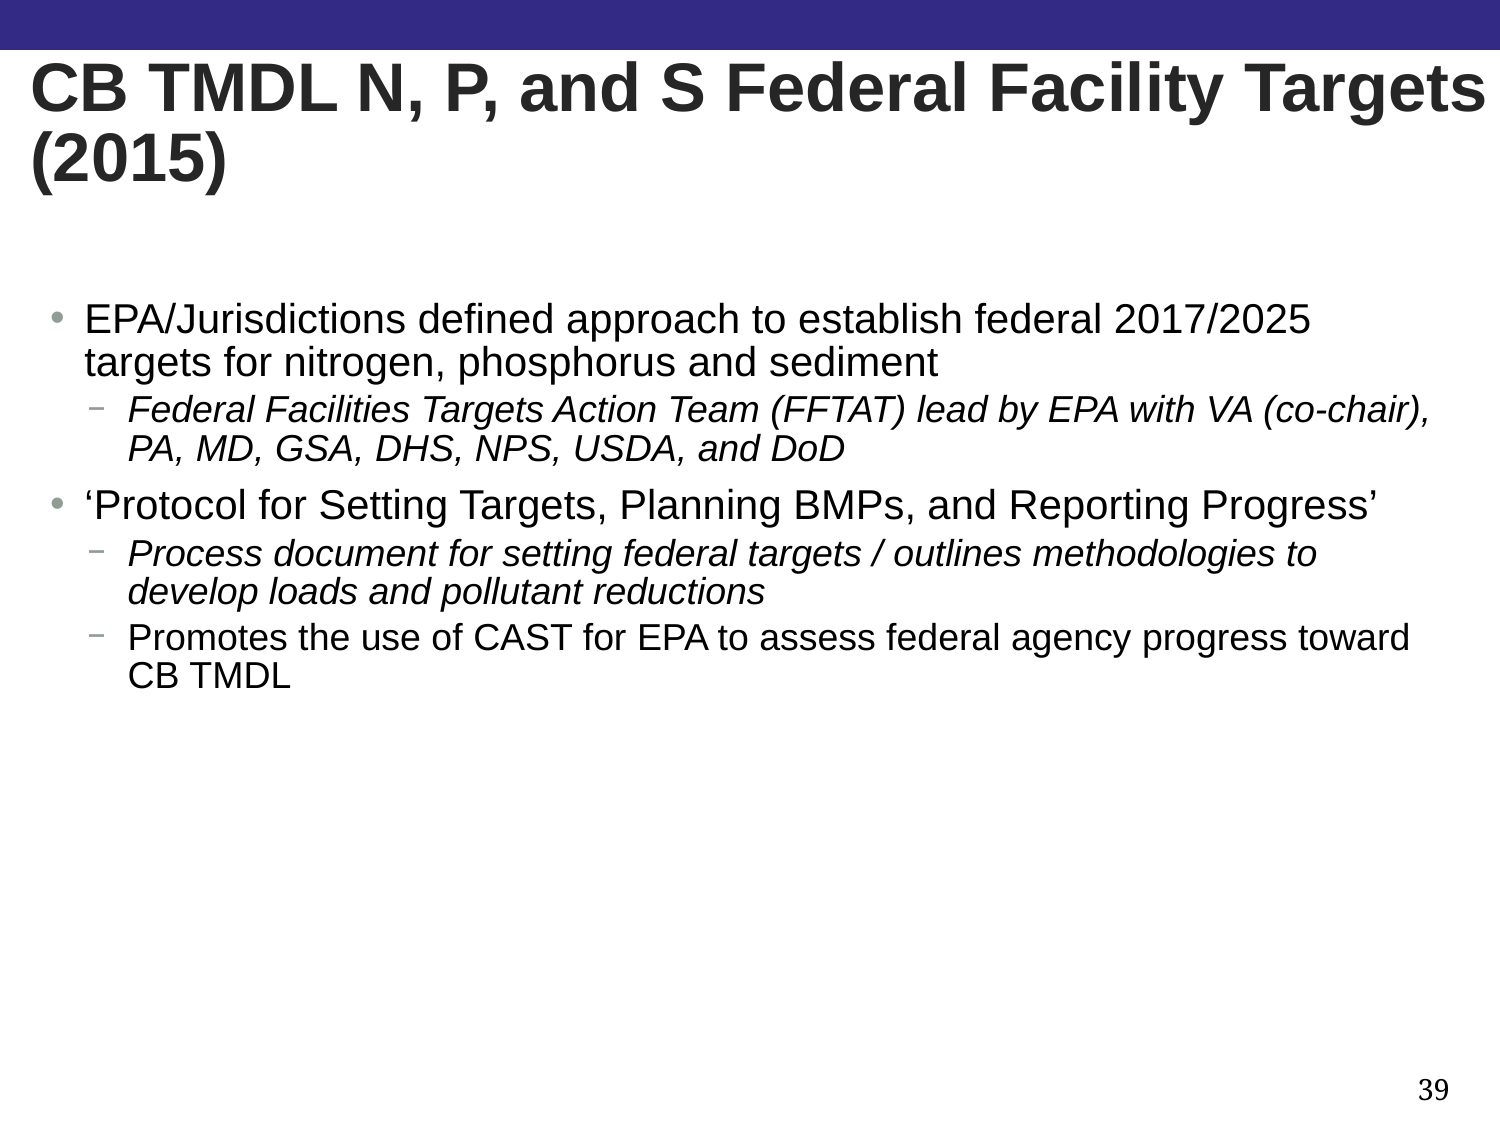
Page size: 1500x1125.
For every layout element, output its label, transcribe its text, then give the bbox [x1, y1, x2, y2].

slide_number 39 [1387, 1072, 1450, 1110]
title CB TMDL N, P, and S Federal Facility Targets (2015) [0, 50, 1500, 201]
list EPA/Jurisdictions defined approach to establish federal 2017/2025 targets for nitrogen, phosphorus and sediment Federal Facilities Targets Action Team (FFTAT) lead by EPA with VA (co-chair), PA, MD, GSA, DHS, NPS, USDA, and DoD ‘Protocol for Setting Targets, Planning BMPs, and Reporting Progress’ Process document for setting federal targets / outlines methodologies to develop loads and pollutant reductions Promotes the use of CAST for EPA to assess federal agency progress toward CB TMDL [50, 299, 1450, 1088]
